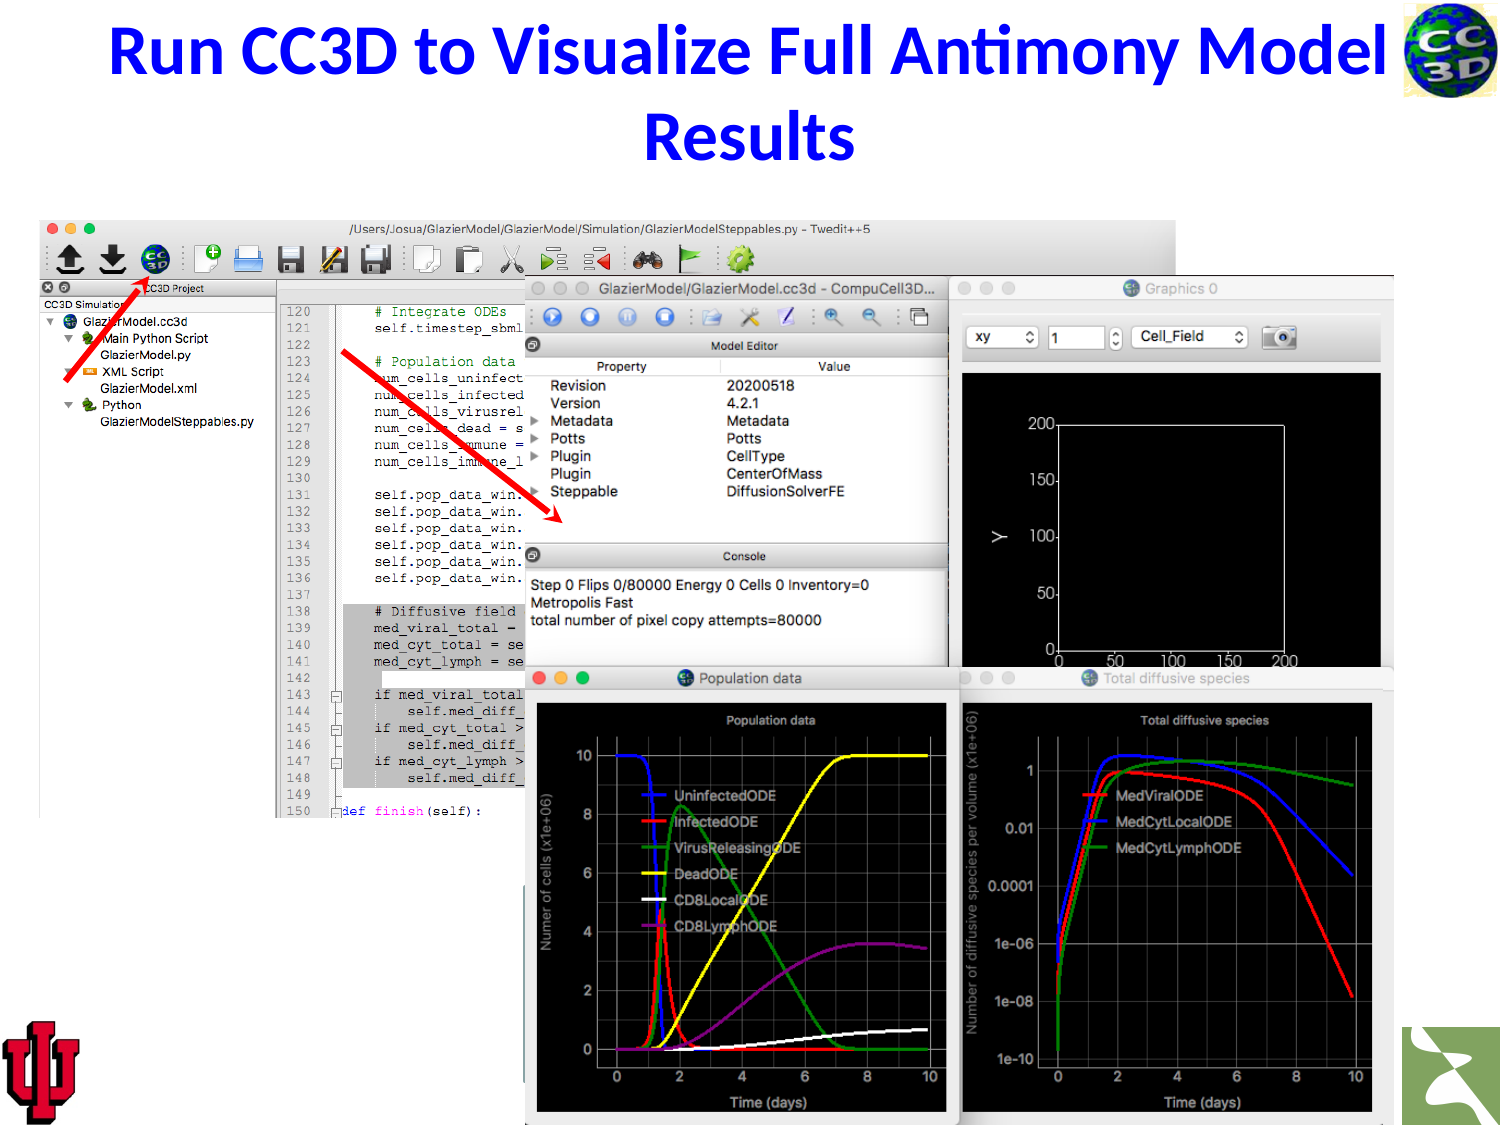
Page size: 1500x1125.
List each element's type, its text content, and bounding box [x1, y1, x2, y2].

picture [0, 1020, 80, 1125]
picture [39, 220, 1394, 1125]
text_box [65, 275, 150, 382]
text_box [341, 350, 563, 524]
picture [1402, 0, 1500, 102]
title Run CC3D to Visualize Full Antimony Model Results [0, 0, 1500, 183]
picture [1402, 1027, 1500, 1125]
